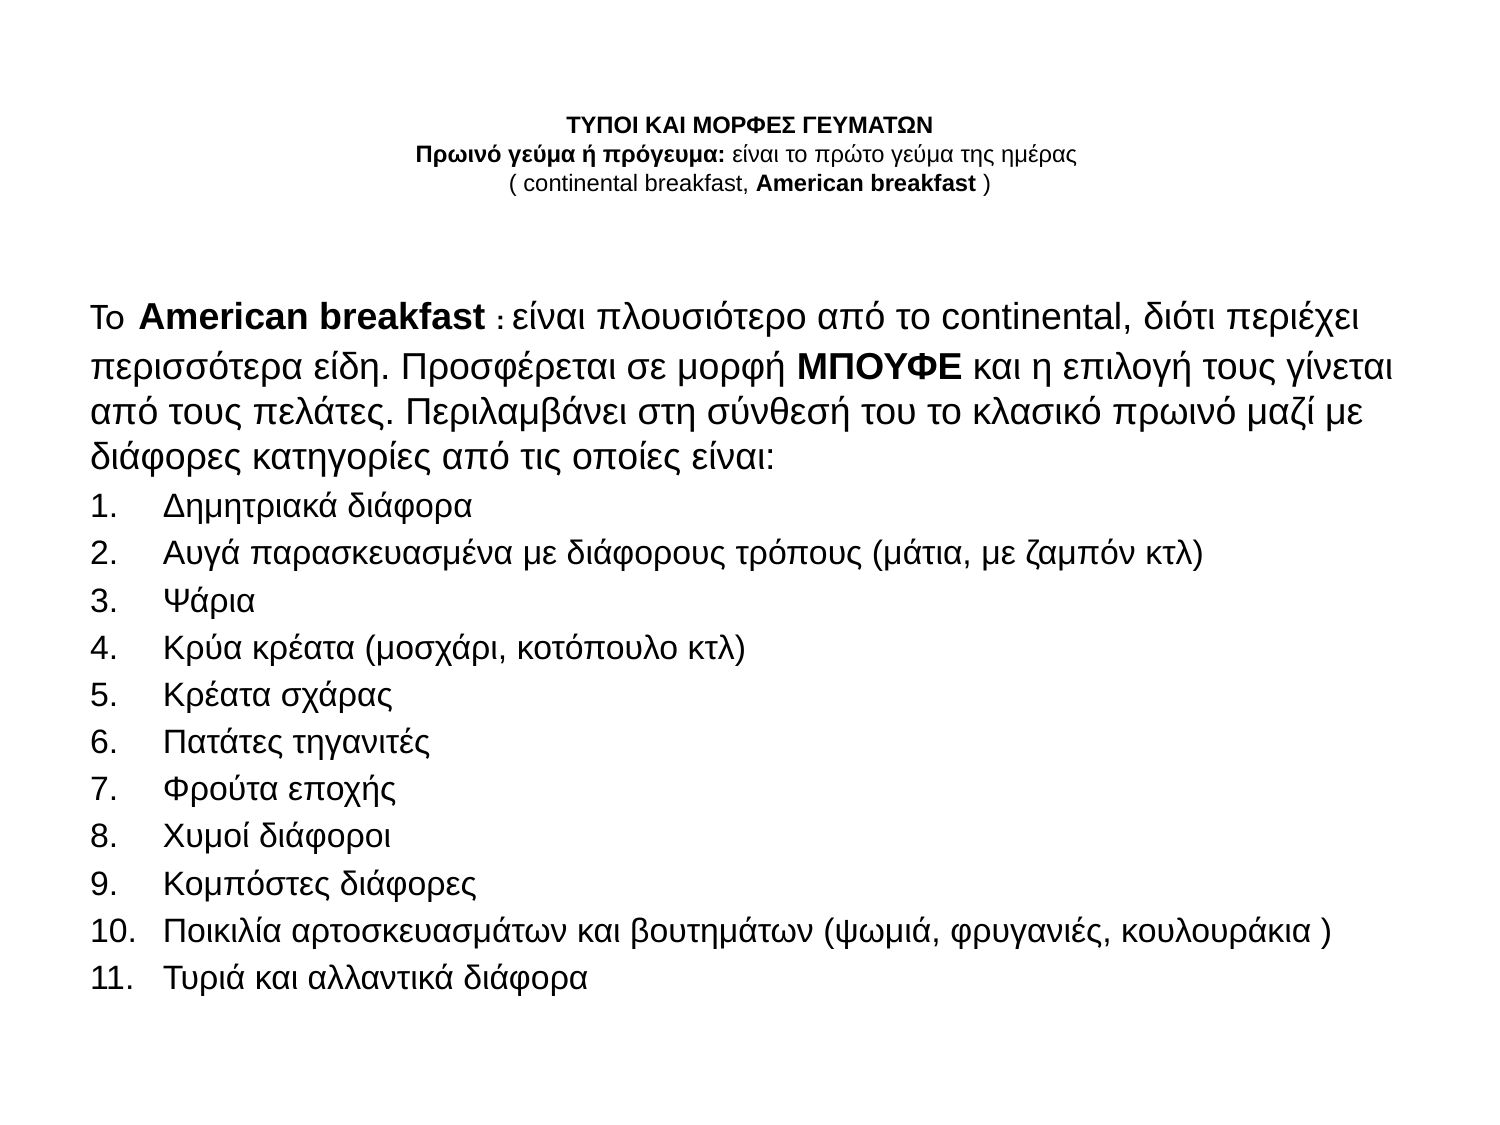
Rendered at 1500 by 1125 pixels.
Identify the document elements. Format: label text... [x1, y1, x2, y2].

list Το American breakfast : είναι πλουσιότερο από το continental, διότι περιέχει περισσότερα είδη. Προσφέρεται σε μορφή ΜΠΟΥΦΕ και η επιλογή τους γίνεται από τους πελάτες. Περιλαμβάνει στη σύνθεσή του το κλασικό πρωινό μαζί με διάφορες κατηγορίες από τις οποίες είναι: Δημητριακά διάφορα Αυγά παρασκευασμένα με διάφορους τρόπους (μάτια, με ζαμπόν κτλ) Ψάρια Κρύα κρέατα (μοσχάρι, κοτόπουλο κτλ) Κρέατα σχάρας Πατάτες τηγανιτές Φρούτα εποχής Χυμοί διάφοροι Κομπόστες διάφορες Ποικιλία αρτοσκευασμάτων και βουτημάτων (ψωμιά, φρυγανιές, κουλουράκια ) Τυριά και αλλαντικά διάφορα [75, 262, 1425, 1005]
title ΤΥΠΟΙ ΚΑΙ ΜΟΡΦΕΣ ΓΕΥΜΑΤΩΝ Πρωινό γεύμα ή πρόγευμα: είναι το πρώτο γεύμα της ημέρας ( continental breakfast, American breakfast ) [75, 45, 1425, 233]
